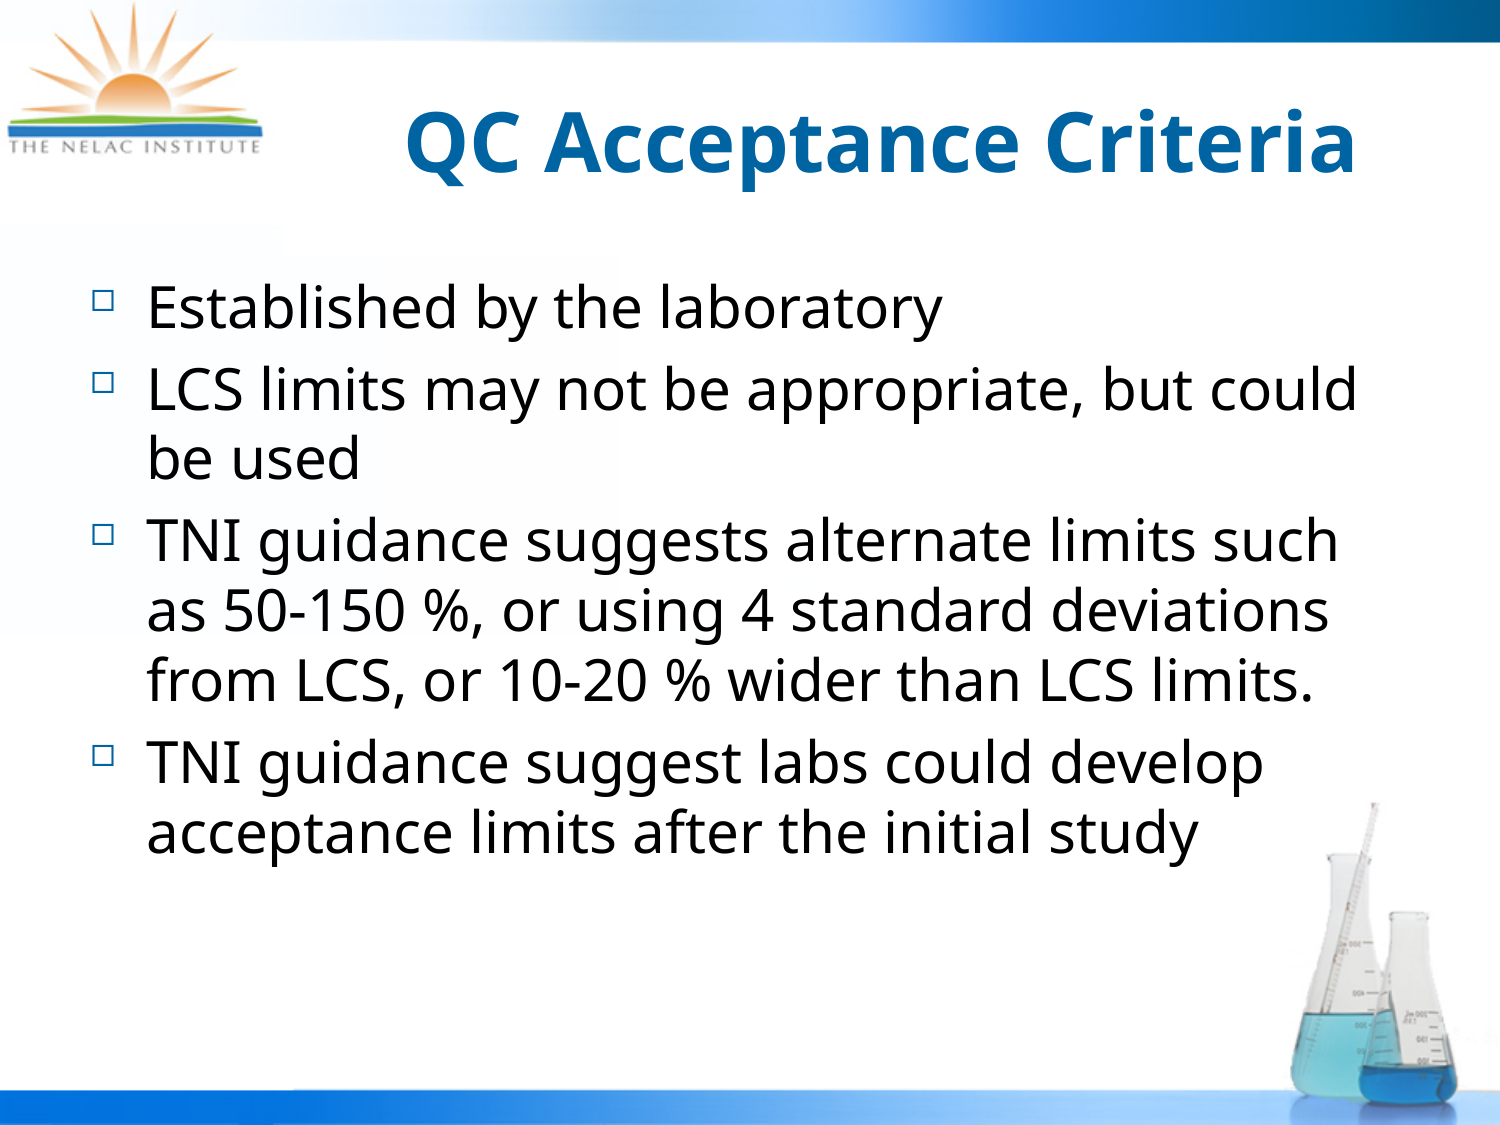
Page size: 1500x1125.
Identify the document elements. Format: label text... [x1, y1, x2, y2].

picture [0, 0, 1500, 1125]
title QC Acceptance Criteria [337, 45, 1425, 233]
list Established by the laboratory LCS limits may not be appropriate, but could be used TNI guidance suggests alternate limits such as 50-150 %, or using 4 standard deviations from LCS, or 10-20 % wider than LCS limits. TNI guidance suggest labs could develop acceptance limits after the initial study [75, 262, 1425, 1005]
